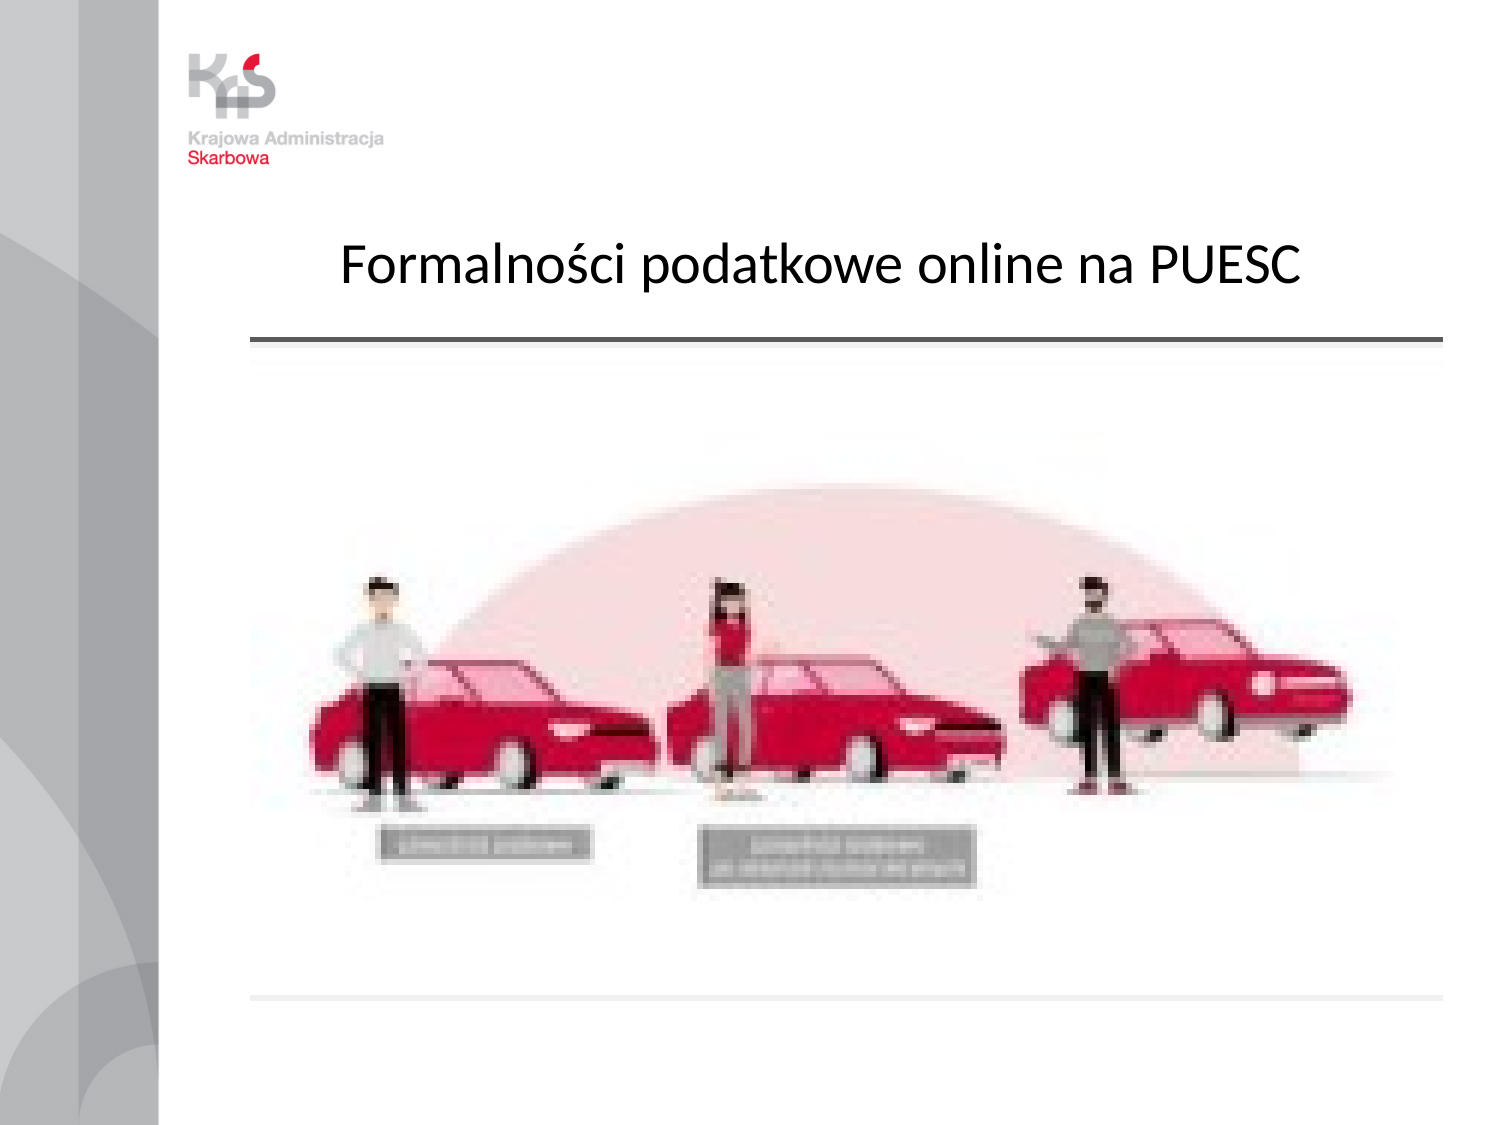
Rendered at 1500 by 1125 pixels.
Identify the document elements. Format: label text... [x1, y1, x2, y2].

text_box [249, 335, 1444, 1002]
text_box [198, 243, 1323, 883]
text_box Formalności podatkowe online na PUESC [231, 164, 1425, 315]
picture [0, 0, 1500, 1125]
